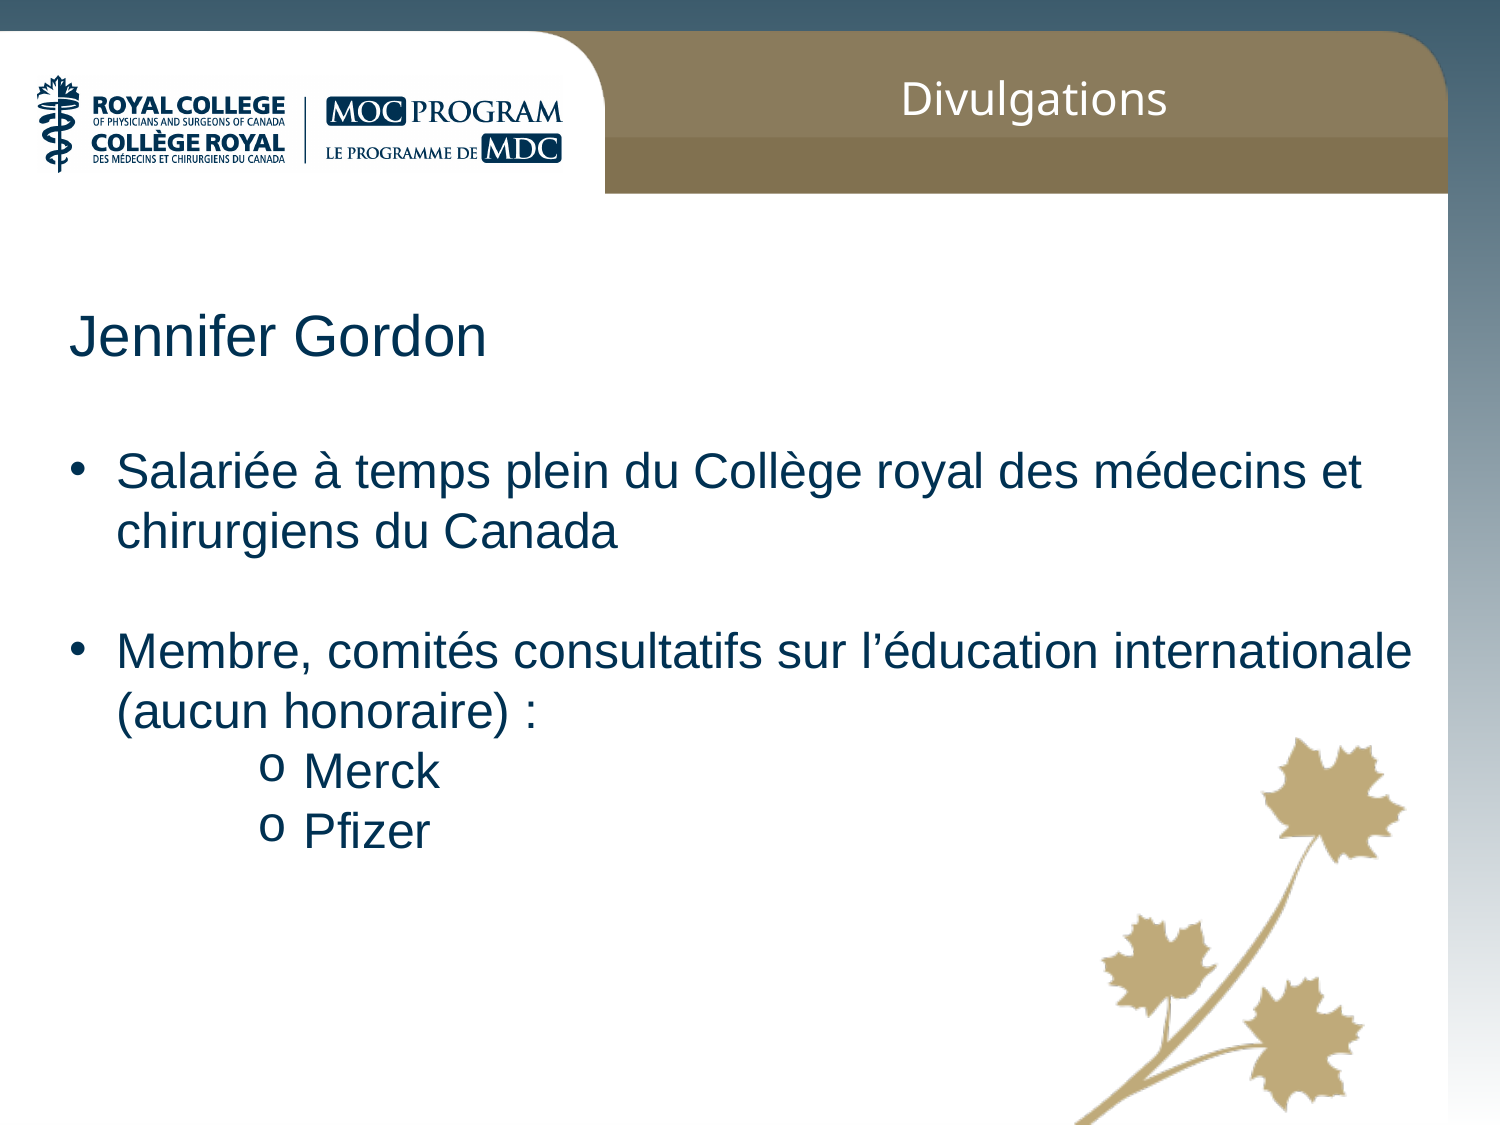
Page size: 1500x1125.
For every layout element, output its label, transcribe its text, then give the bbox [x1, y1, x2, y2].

text_box Jennifer Gordon Salariée à temps plein du Collège royal des médecins et chirurgiens du Canada Membre, comités consultatifs sur l’éducation internationale (aucun honoraire) : Merck Pfizer [54, 290, 1449, 936]
text_box Divulgations [616, 63, 1452, 174]
picture [1074, 936, 1407, 1125]
picture [0, 31, 1448, 267]
